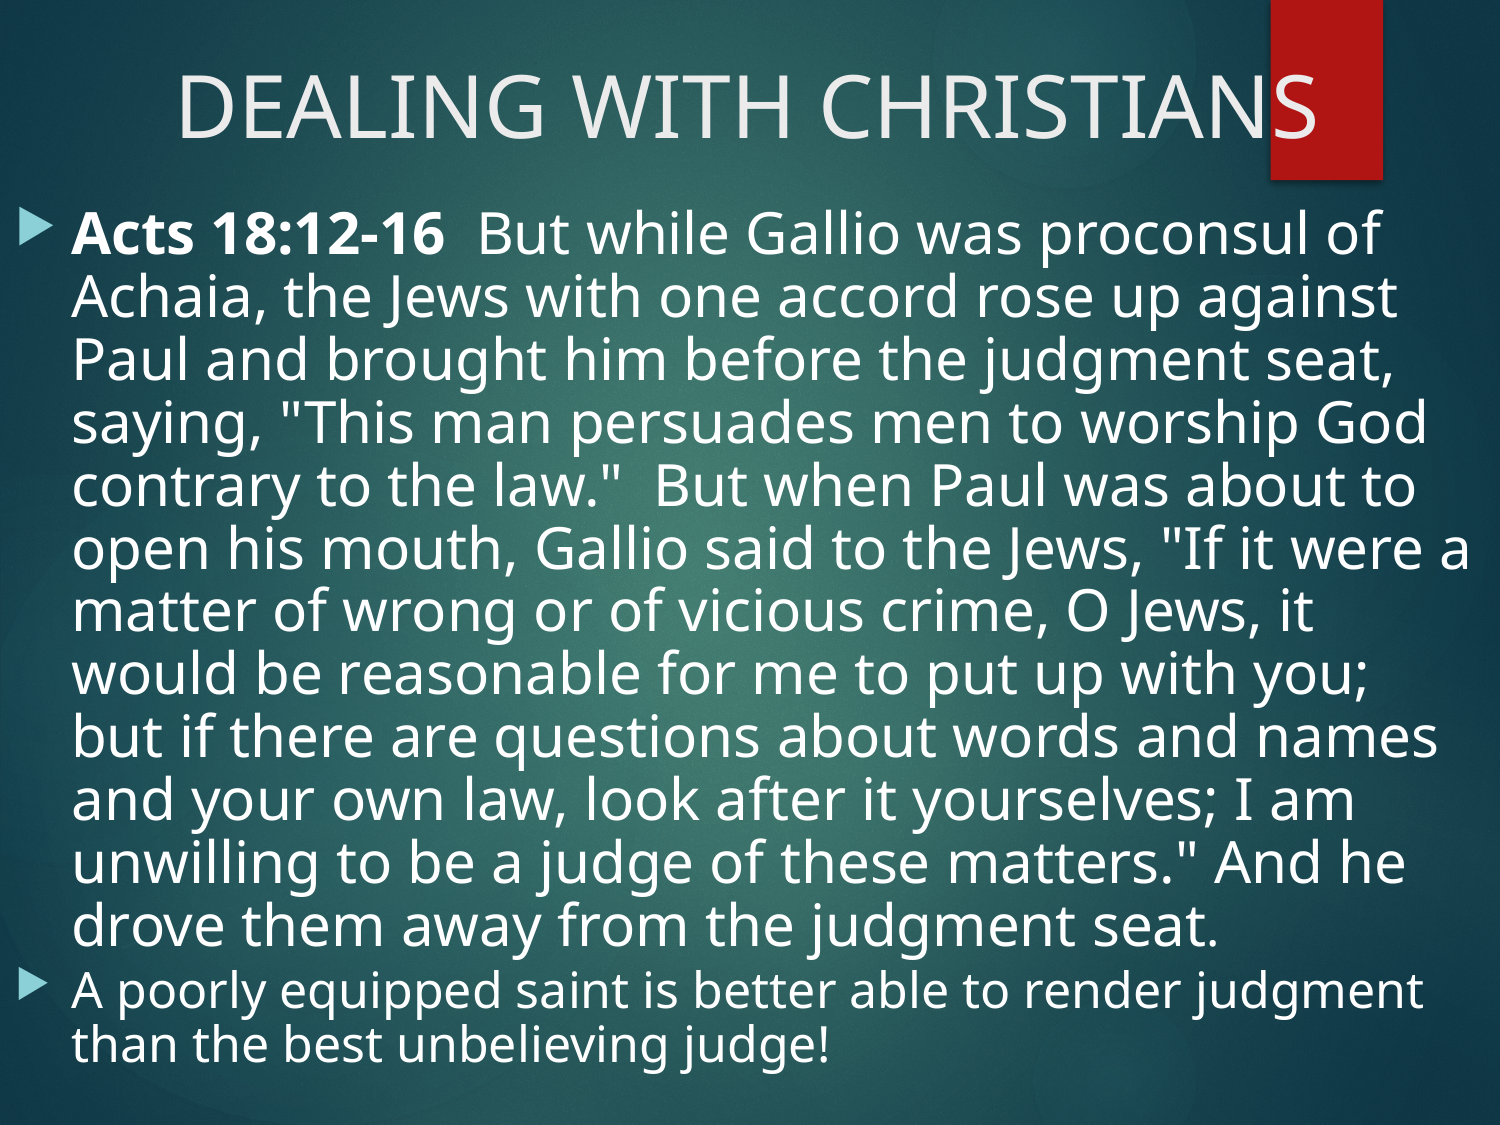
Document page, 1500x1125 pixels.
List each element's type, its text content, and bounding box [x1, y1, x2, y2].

title DEALING WITH CHRISTIANS [0, 43, 1500, 197]
list Acts 18:12-16 But while Gallio was proconsul of Achaia, the Jews with one accord rose up against Paul and brought him before the judgment seat, saying, "This man persuades men to worship God contrary to the law." But when Paul was about to open his mouth, Gallio said to the Jews, "If it were a matter of wrong or of vicious crime, O Jews, it would be reasonable for me to put up with you; but if there are questions about words and names and your own law, look after it yourselves; I am unwilling to be a judge of these matters." And he drove them away from the judgment seat. A poorly equipped saint is better able to render judgment than the best unbelieving judge! [0, 197, 1500, 1125]
